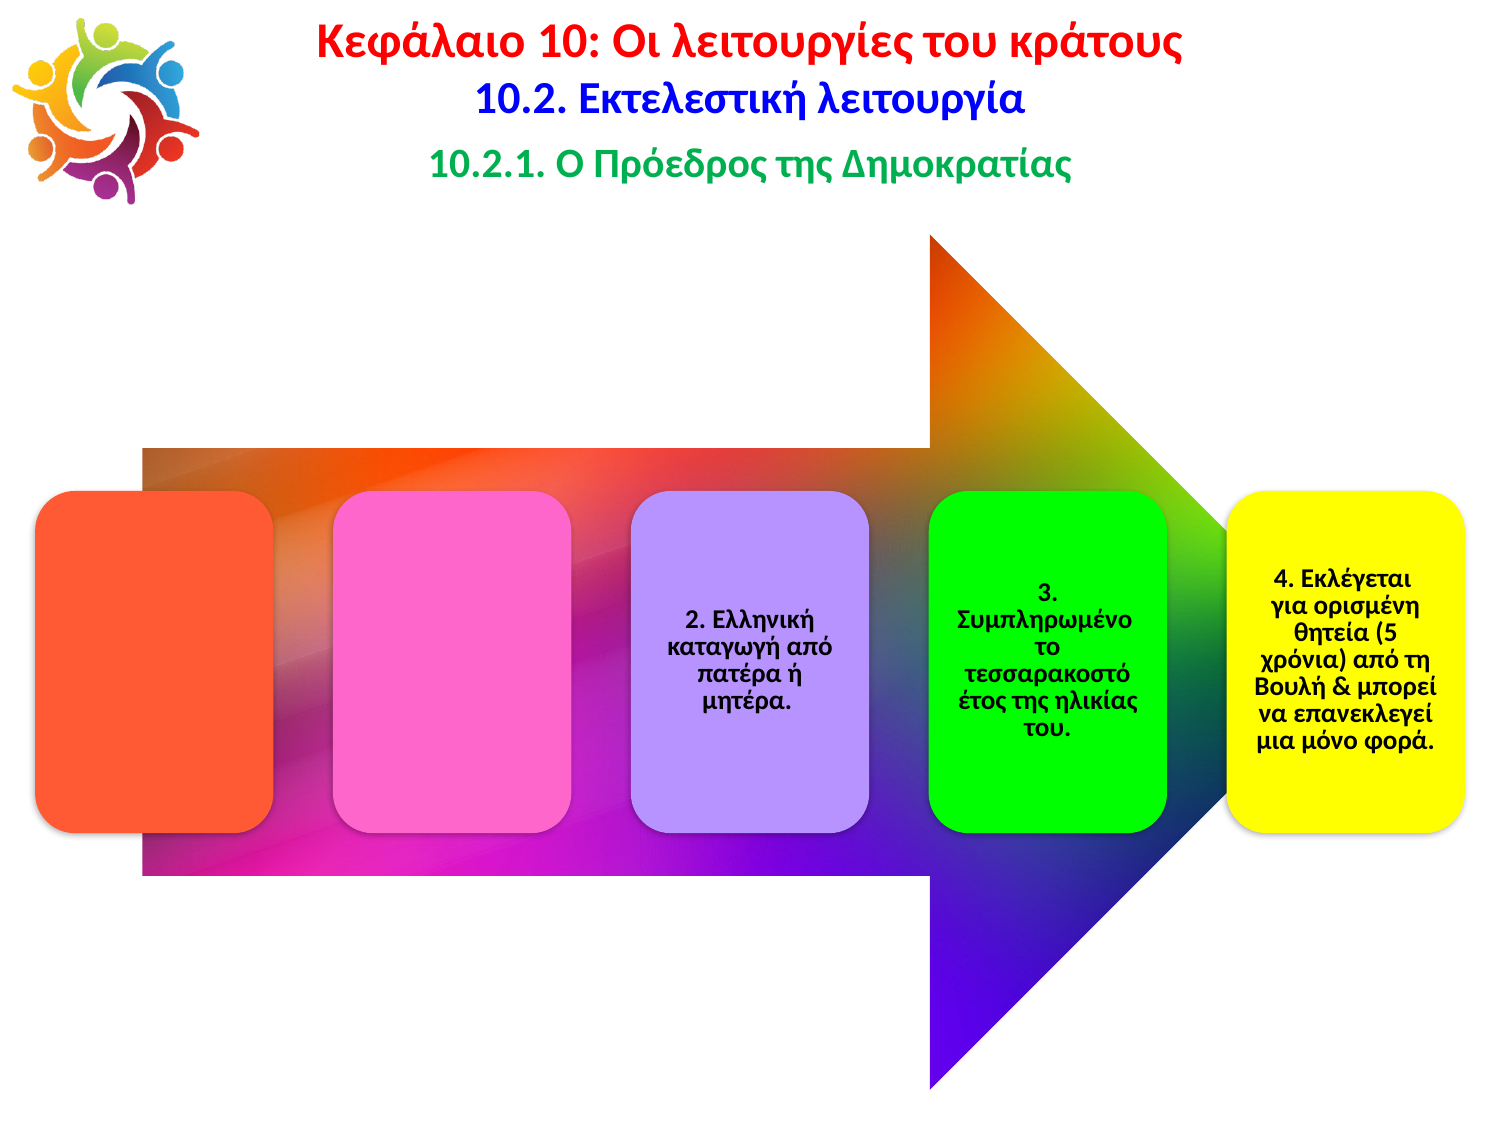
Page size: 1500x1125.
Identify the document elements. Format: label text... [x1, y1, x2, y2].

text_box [34, 234, 1466, 1091]
picture [0, 0, 212, 223]
text_box Κεφάλαιο 10: Οι λειτουργίες του κράτους 10.2. Εκτελεστική λειτουργία [212, 0, 1500, 128]
text_box 10.2.1. Ο Πρόεδρος της Δημοκρατίας [215, 128, 1500, 194]
